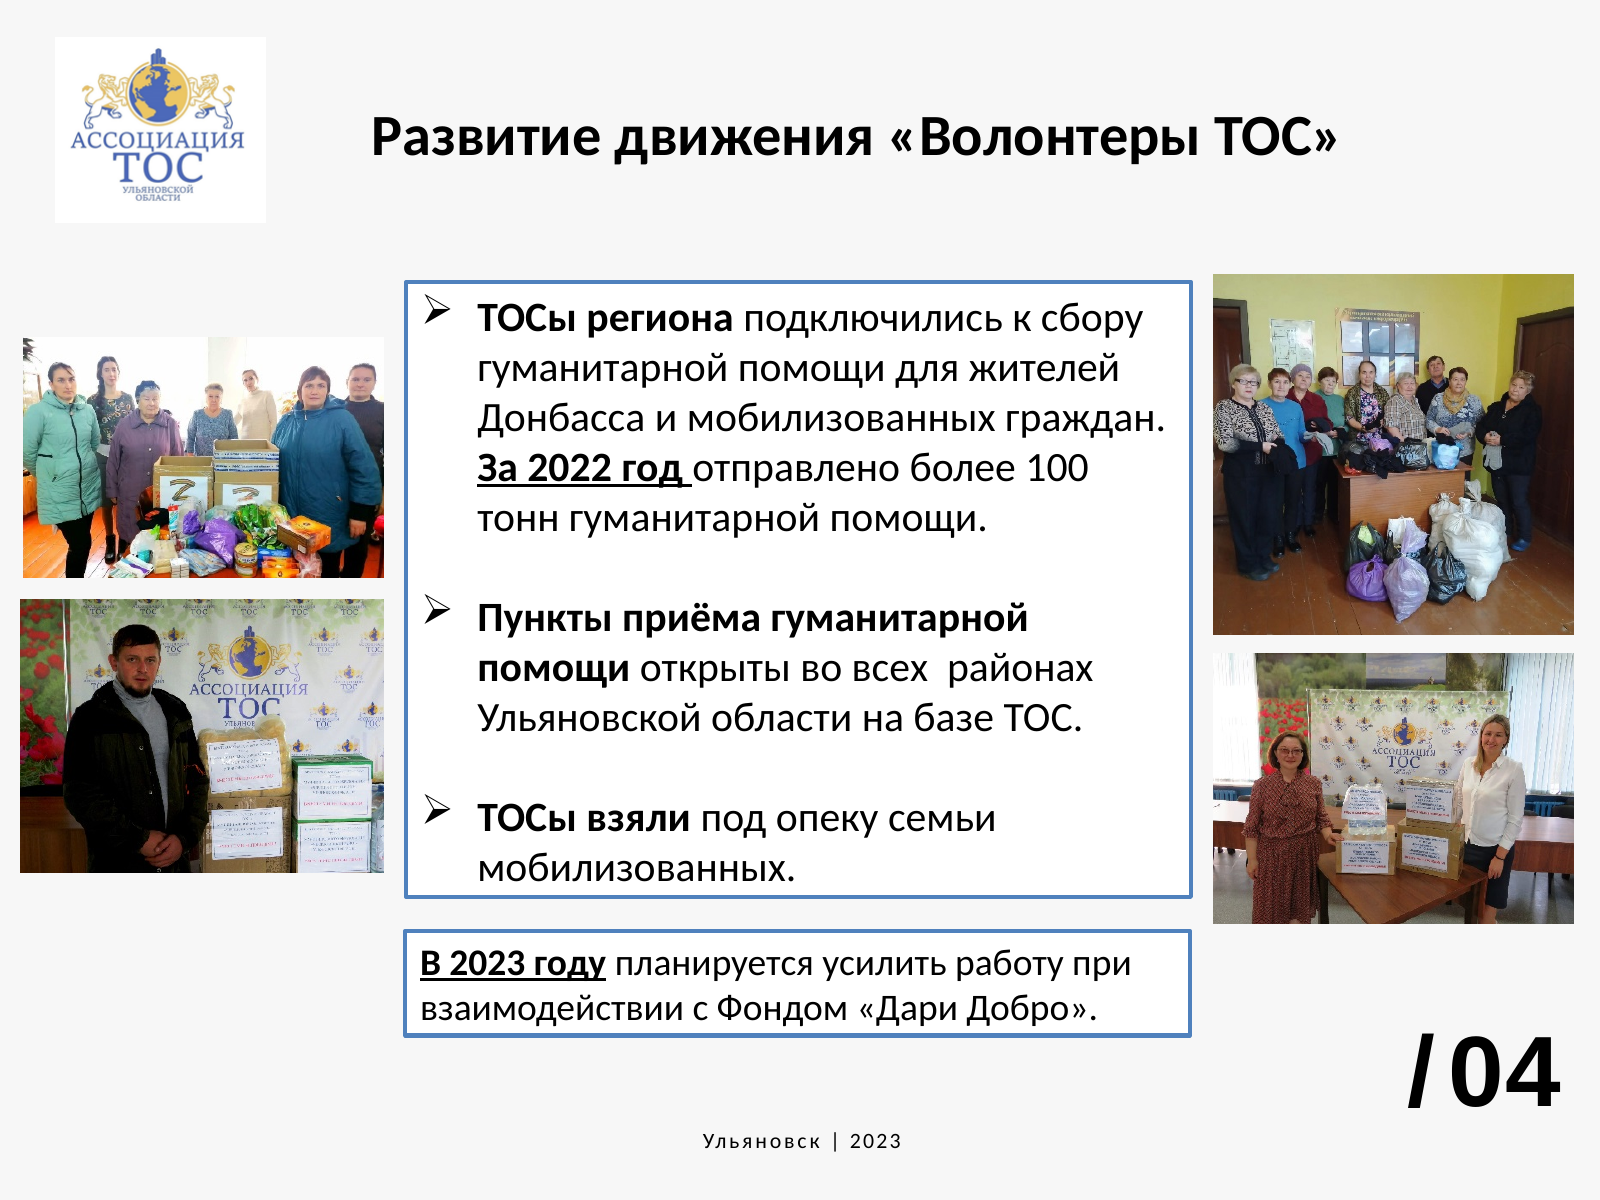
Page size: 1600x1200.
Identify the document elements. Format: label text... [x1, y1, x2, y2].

picture [23, 337, 384, 579]
picture [55, 37, 266, 223]
text_box В 2023 году планируется усилить работу при взаимодействии с Фондом «Дари Добро». [403, 929, 1192, 1038]
text_box /04 [1405, 997, 1566, 1127]
picture [20, 599, 384, 873]
text_box ТОСы региона подключились к сбору гуманитарной помощи для жителей Донбасса и мобилизованных граждан. За 2022 год отправлено более 100 тонн гуманитарной помощи. Пункты приёма гуманитарной помощи открыты во всех районах Ульяновской области на базе ТОС. ТОСы взяли под опеку семьи мобилизованных. [404, 280, 1193, 899]
text_box Развитие движения «Волонтеры ТОС» [337, 89, 1378, 175]
picture [1213, 653, 1574, 924]
picture [1213, 274, 1574, 635]
footer Ульяновск | 2023 [700, 1122, 911, 1200]
text_box [25, 0, 338, 289]
